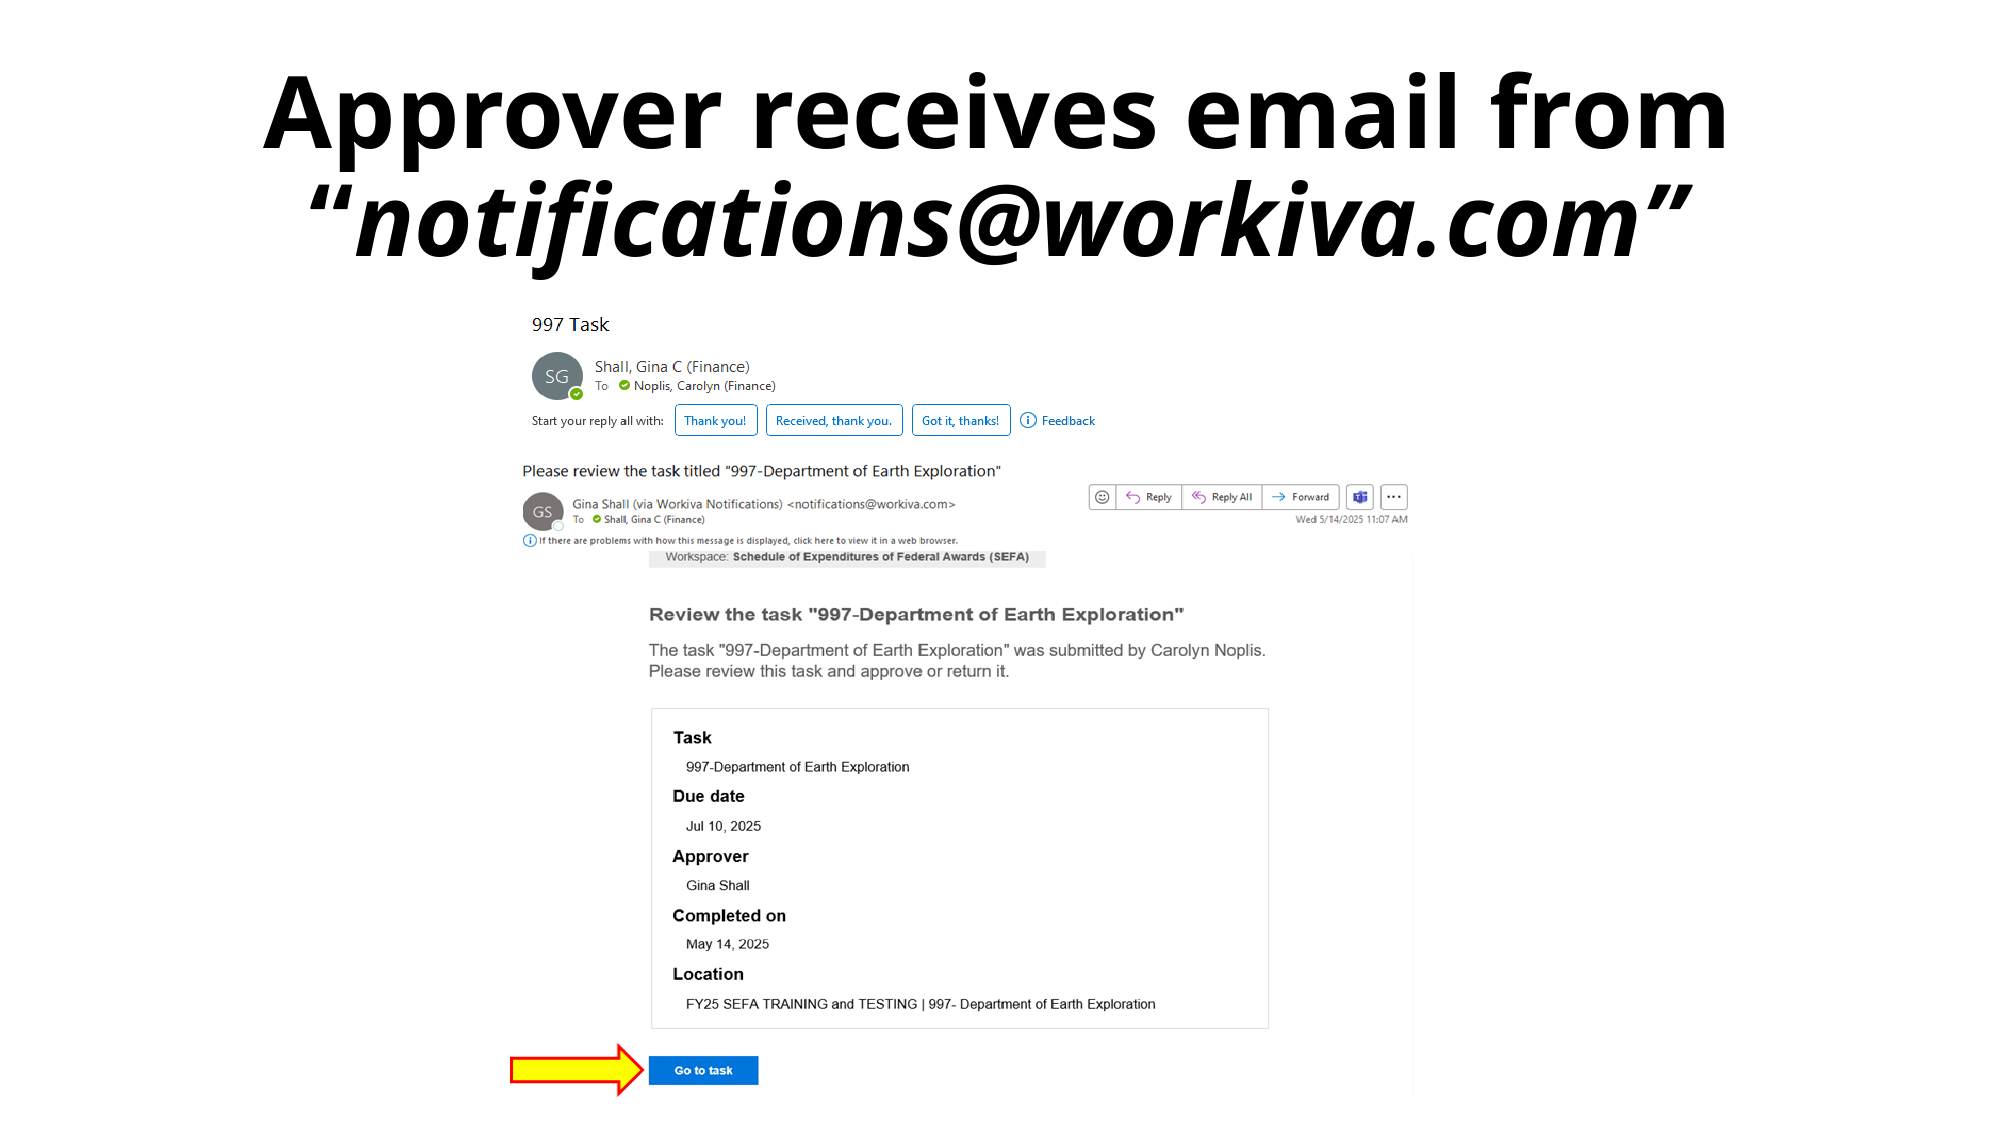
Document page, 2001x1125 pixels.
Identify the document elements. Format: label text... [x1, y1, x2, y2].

picture [510, 293, 1414, 1101]
title Approver receives email from “notifications@workiva.com” [66, 46, 1930, 294]
